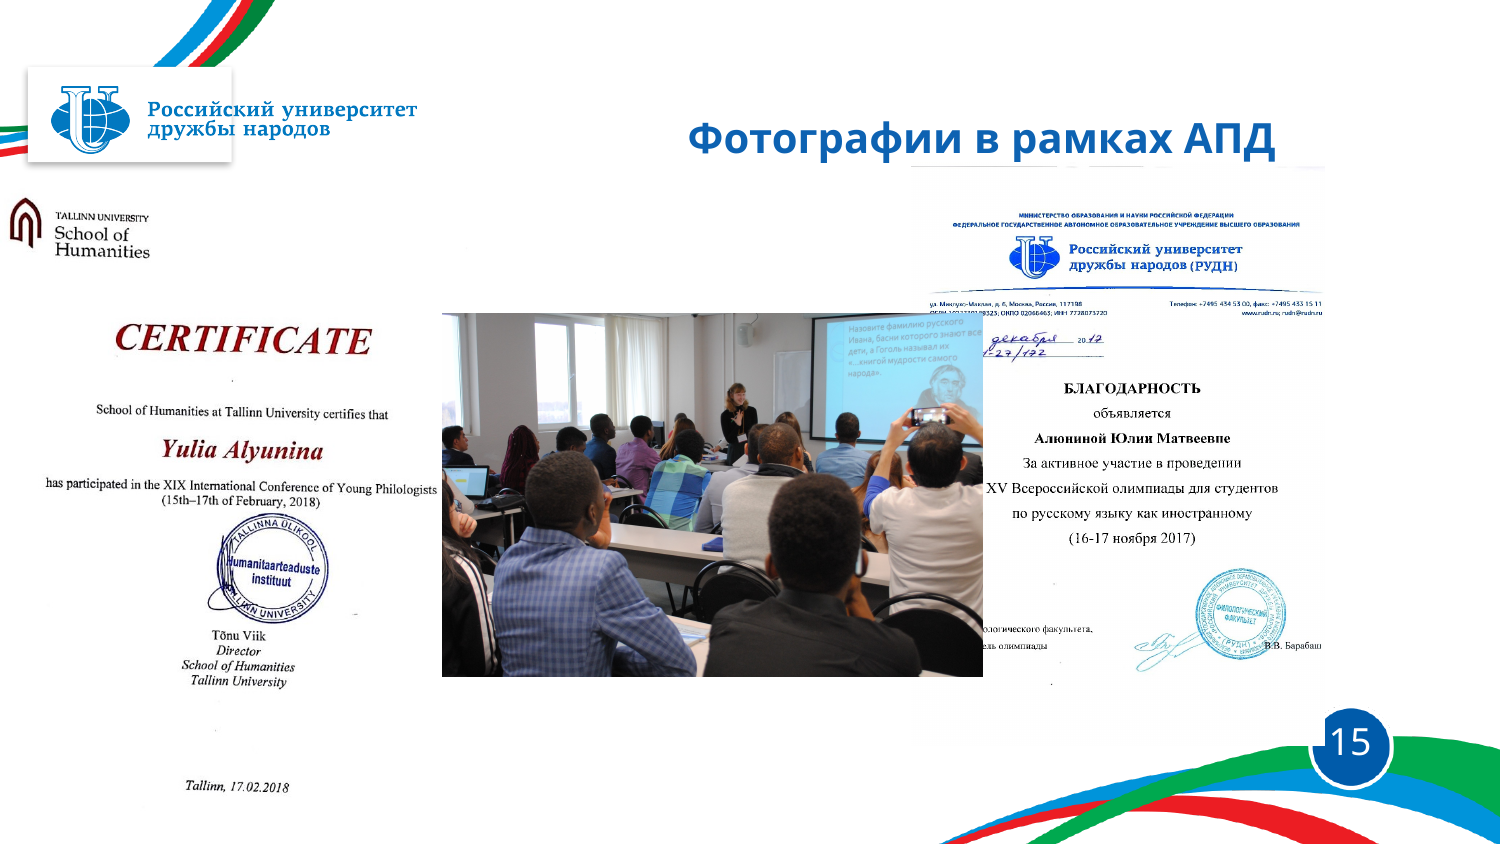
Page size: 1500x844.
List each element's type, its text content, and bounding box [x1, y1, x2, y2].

picture [0, 0, 211, 135]
slide_number 15 [1293, 721, 1407, 767]
picture [0, 0, 1500, 844]
text_box [27, 66, 232, 163]
text_box Фотографии в рамках АПД [463, 91, 1500, 183]
